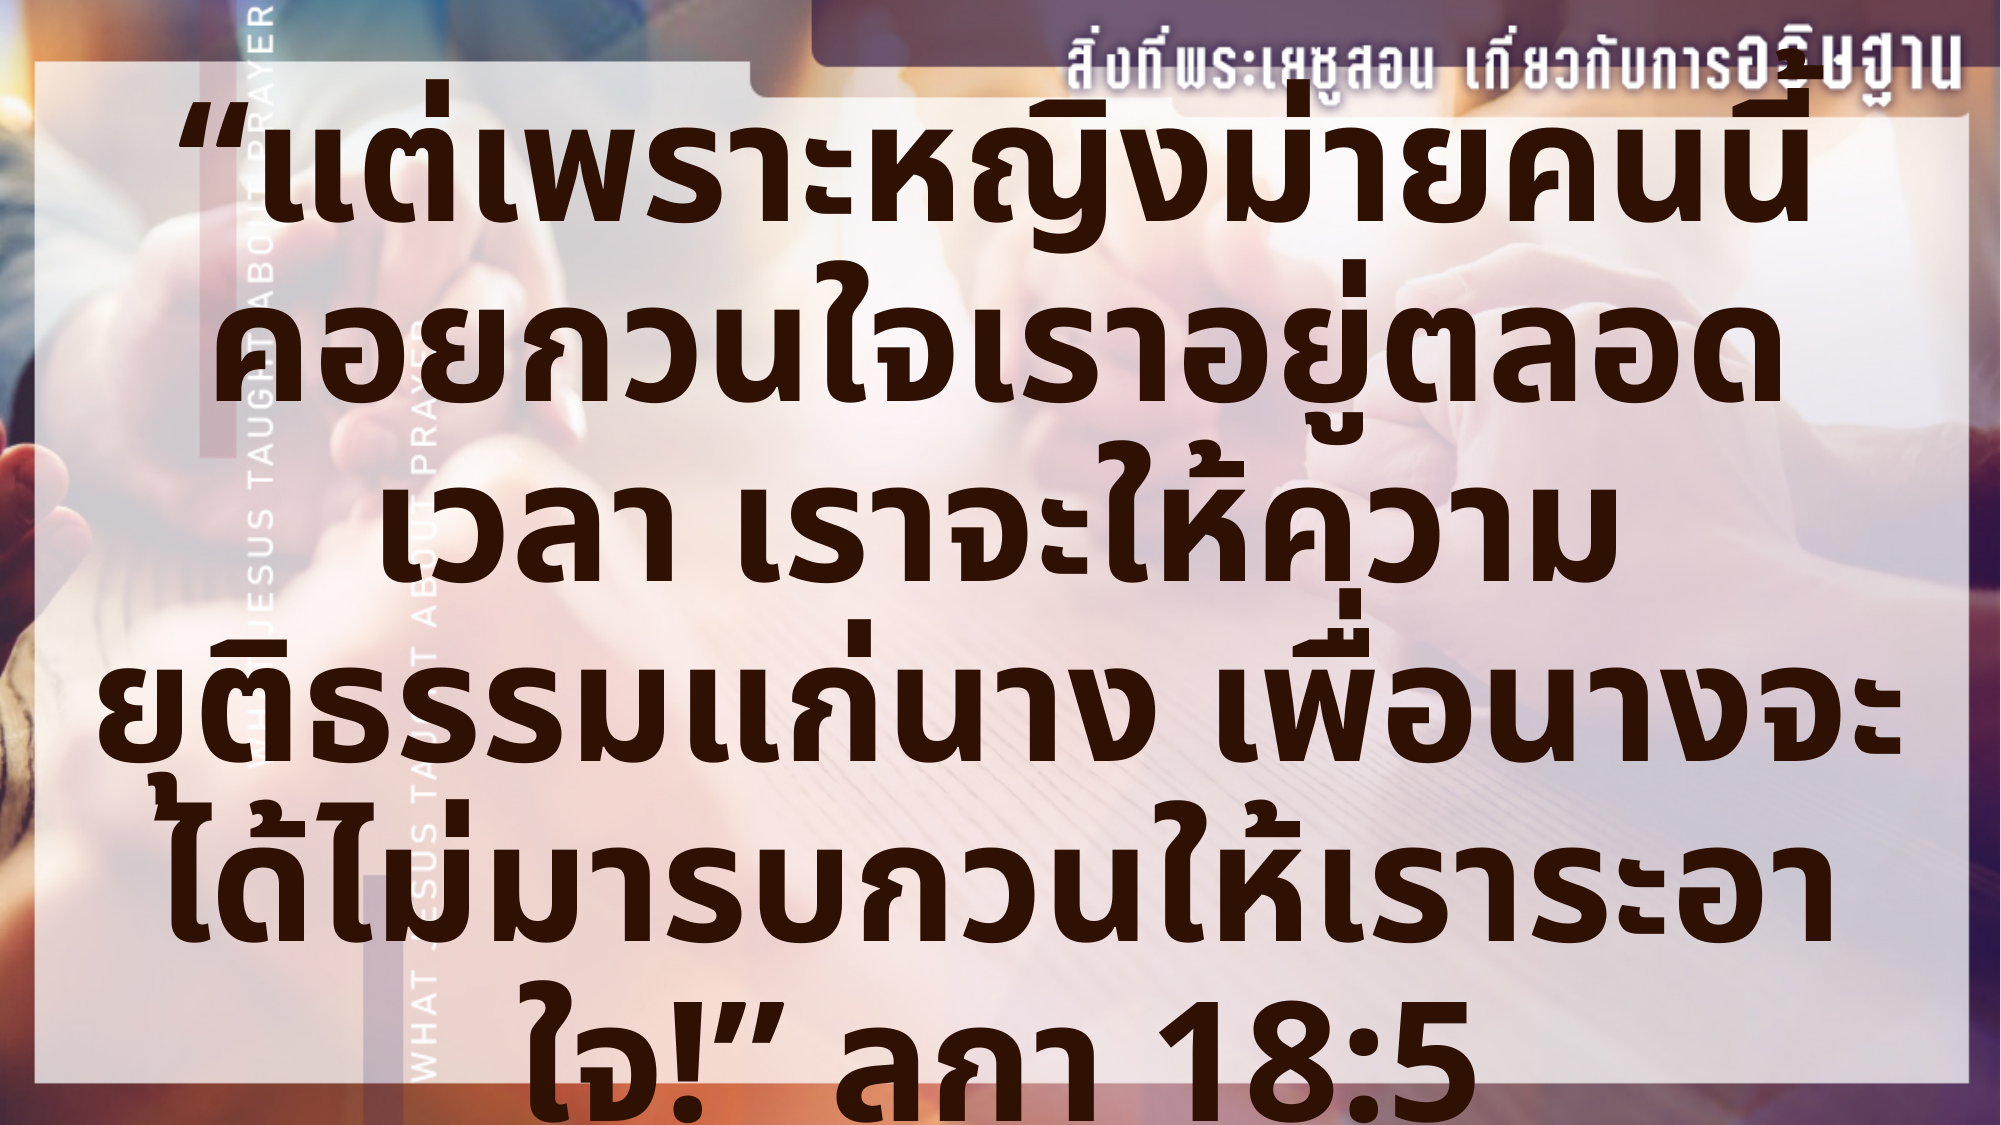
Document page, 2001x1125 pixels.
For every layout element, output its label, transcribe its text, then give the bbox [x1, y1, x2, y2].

text_box “แต่เพราะหญิงม่ายคนนี้คอยกวนใจเราอยู่ตลอดเวลา เราจะให้ความยุติธรรมแก่นาง เพื่อนางจะได้ไม่มารบกวนให้เราระอาใจ!” ลูกา 18:5 [63, 70, 1937, 1125]
picture [0, 0, 2001, 1125]
